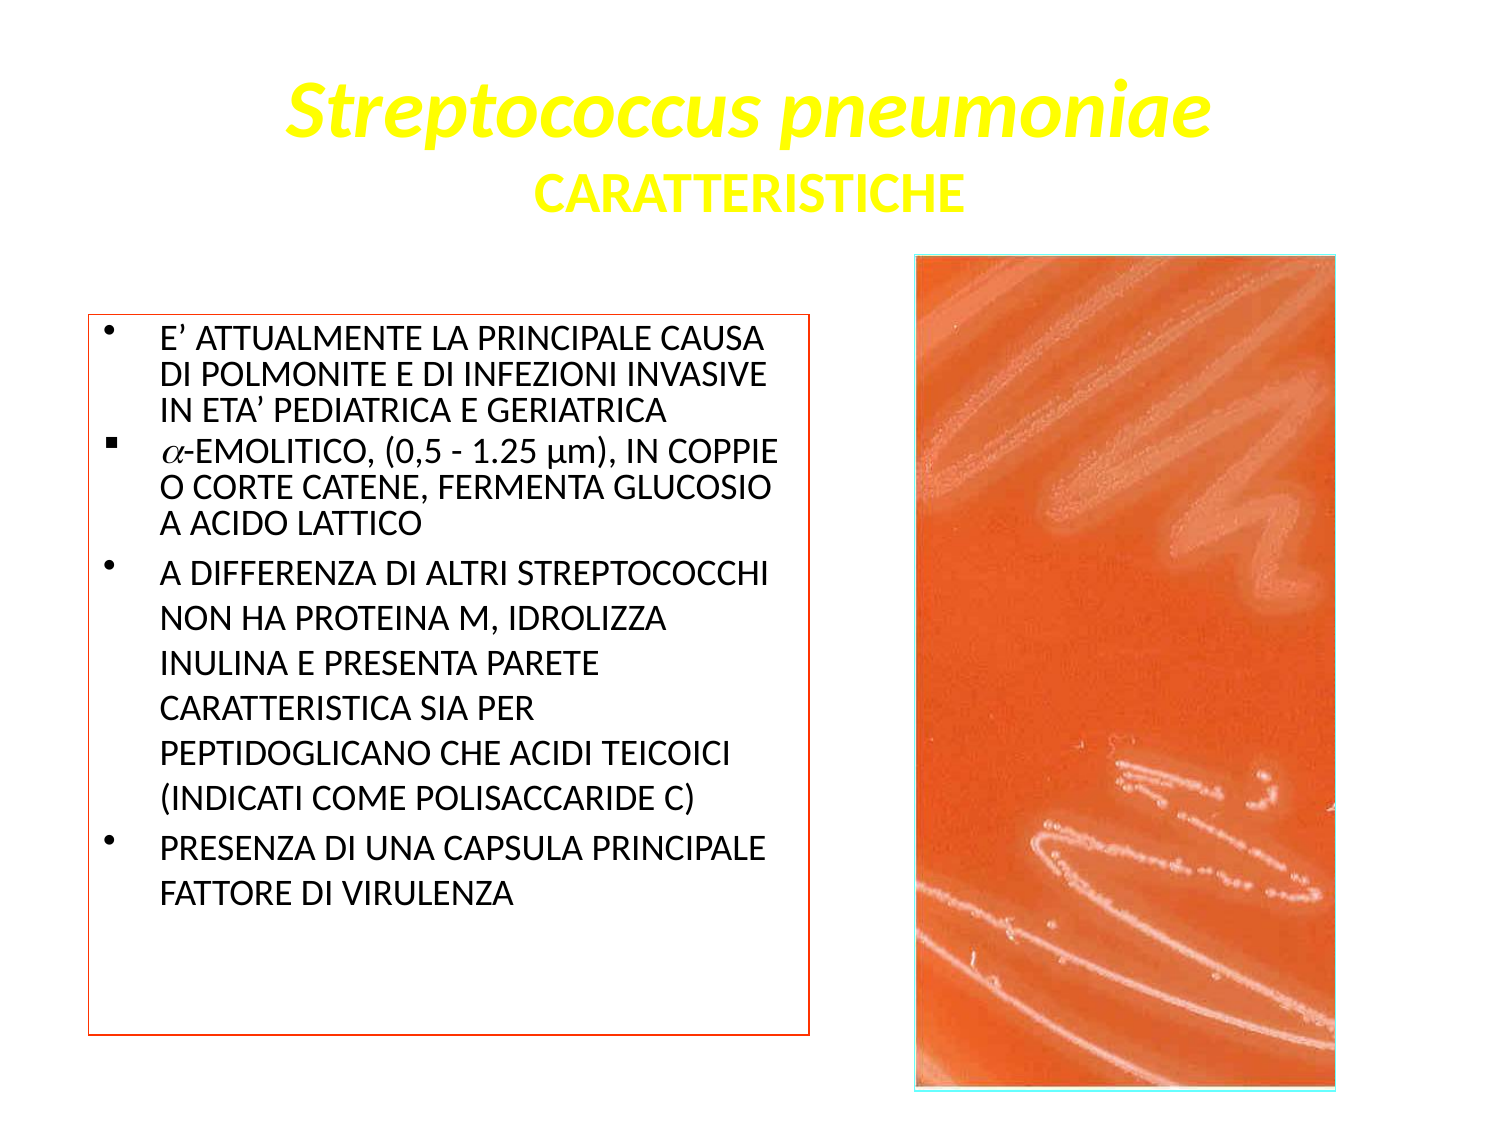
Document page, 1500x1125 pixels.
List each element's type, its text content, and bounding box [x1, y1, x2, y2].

text_box Streptococcus pneumoniae CARATTERISTICHE [74, 45, 1425, 233]
text_box E’ ATTUALMENTE LA PRINCIPALE CAUSA DI POLMONITE E DI INFEZIONI INVASIVE IN ETA’ PEDIATRICA E GERIATRICA a-EMOLITICO, (0,5 - 1.25 μm), IN COPPIE O CORTE CATENE, FERMENTA GLUCOSIO A ACIDO LATTICO A DIFFERENZA DI ALTRI STREPTOCOCCHI NON HA PROTEINA M, IDROLIZZA INULINA E PRESENTA PARETE CARATTERISTICA SIA PER PEPTIDOGLICANO CHE ACIDI TEICOICI (INDICATI COME POLISACCARIDE C) Presenza di una capsula principale fattore di virulenza [88, 314, 809, 1035]
picture [915, 255, 1335, 1091]
